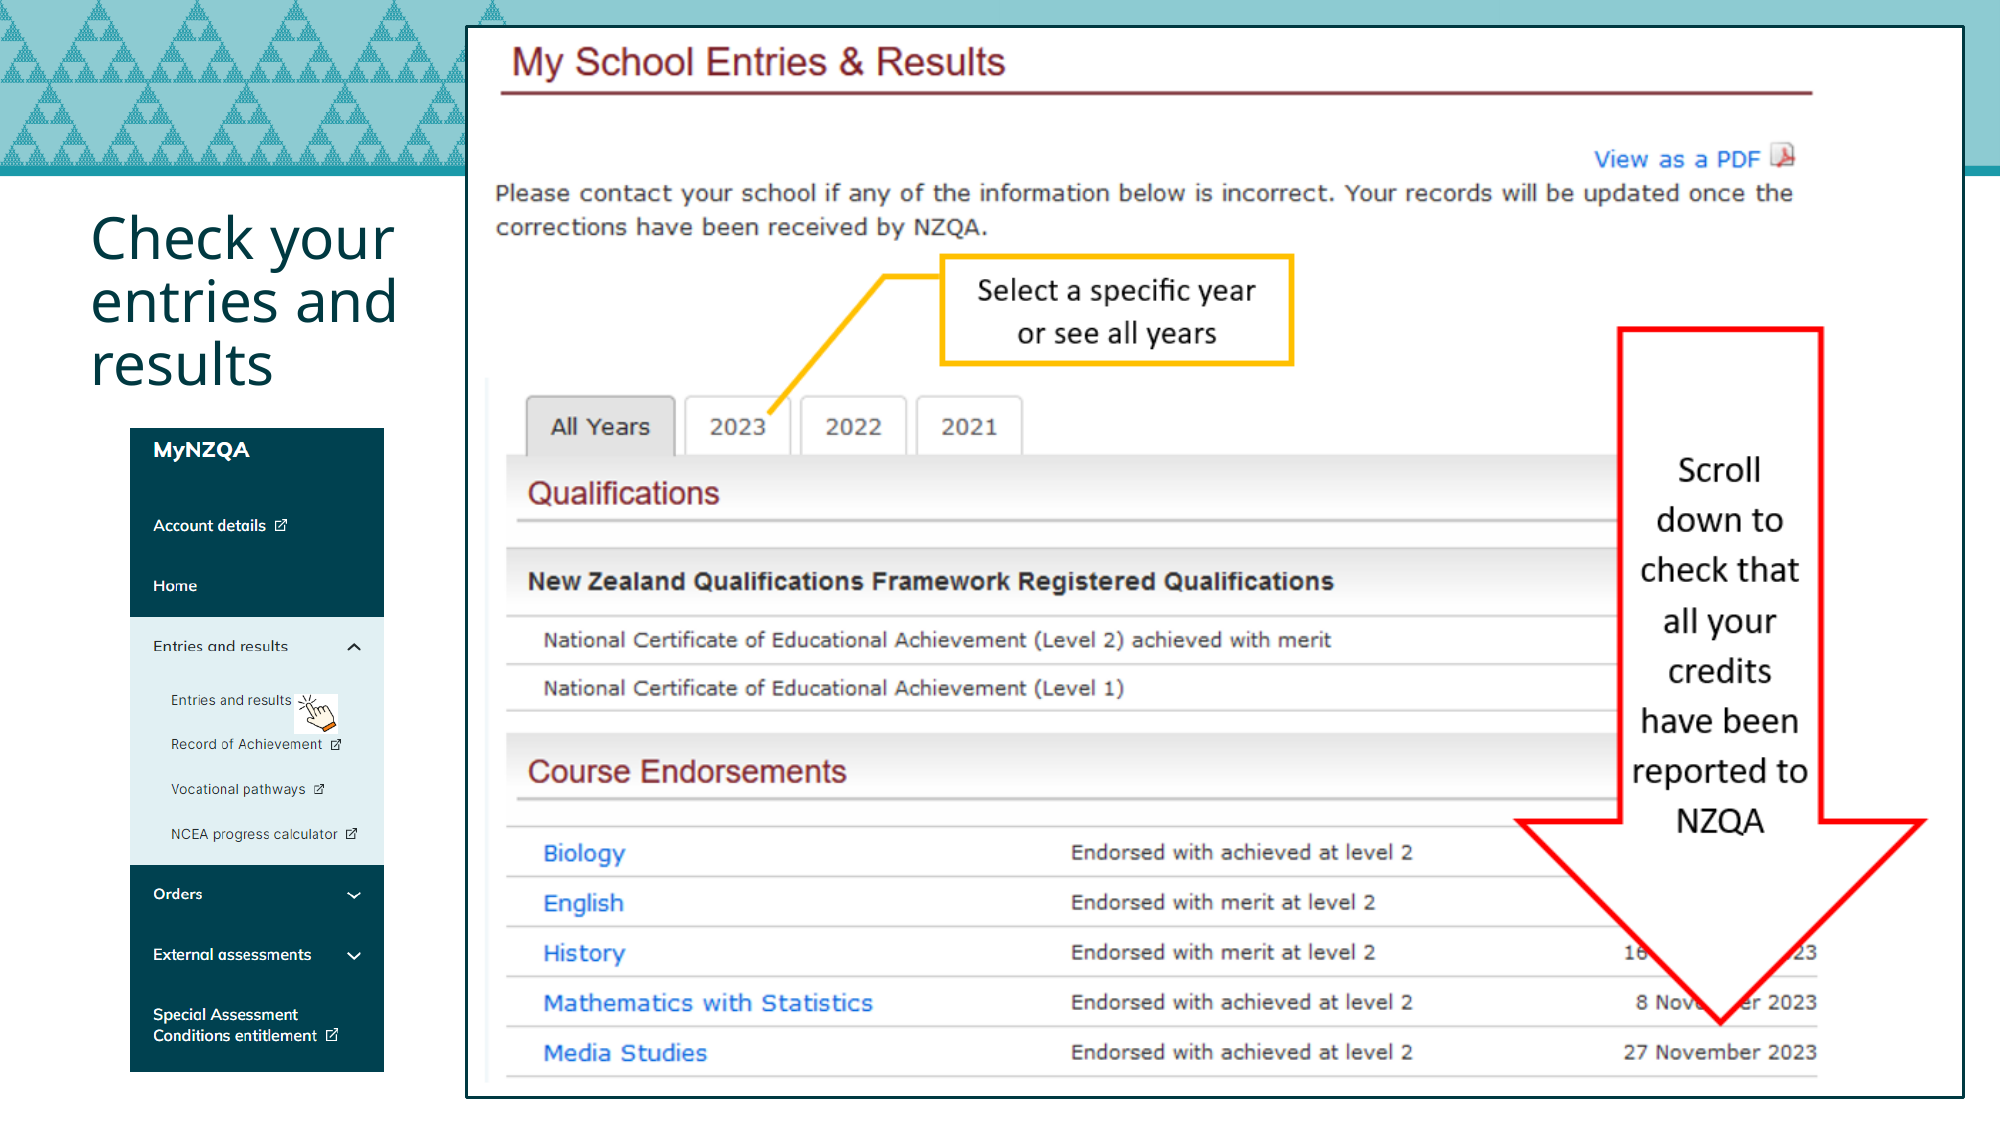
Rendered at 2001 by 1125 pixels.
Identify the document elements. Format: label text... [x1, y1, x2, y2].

picture [204, 443, 215, 456]
picture [251, 520, 260, 530]
picture [187, 443, 199, 456]
title Check your entries and results [90, 209, 458, 455]
picture [234, 443, 248, 456]
picture [130, 618, 384, 864]
picture [222, 520, 229, 530]
picture [175, 447, 184, 461]
picture [156, 443, 171, 456]
picture [276, 952, 283, 959]
picture [0, 0, 2000, 202]
picture [217, 443, 232, 460]
picture [467, 27, 1963, 1097]
